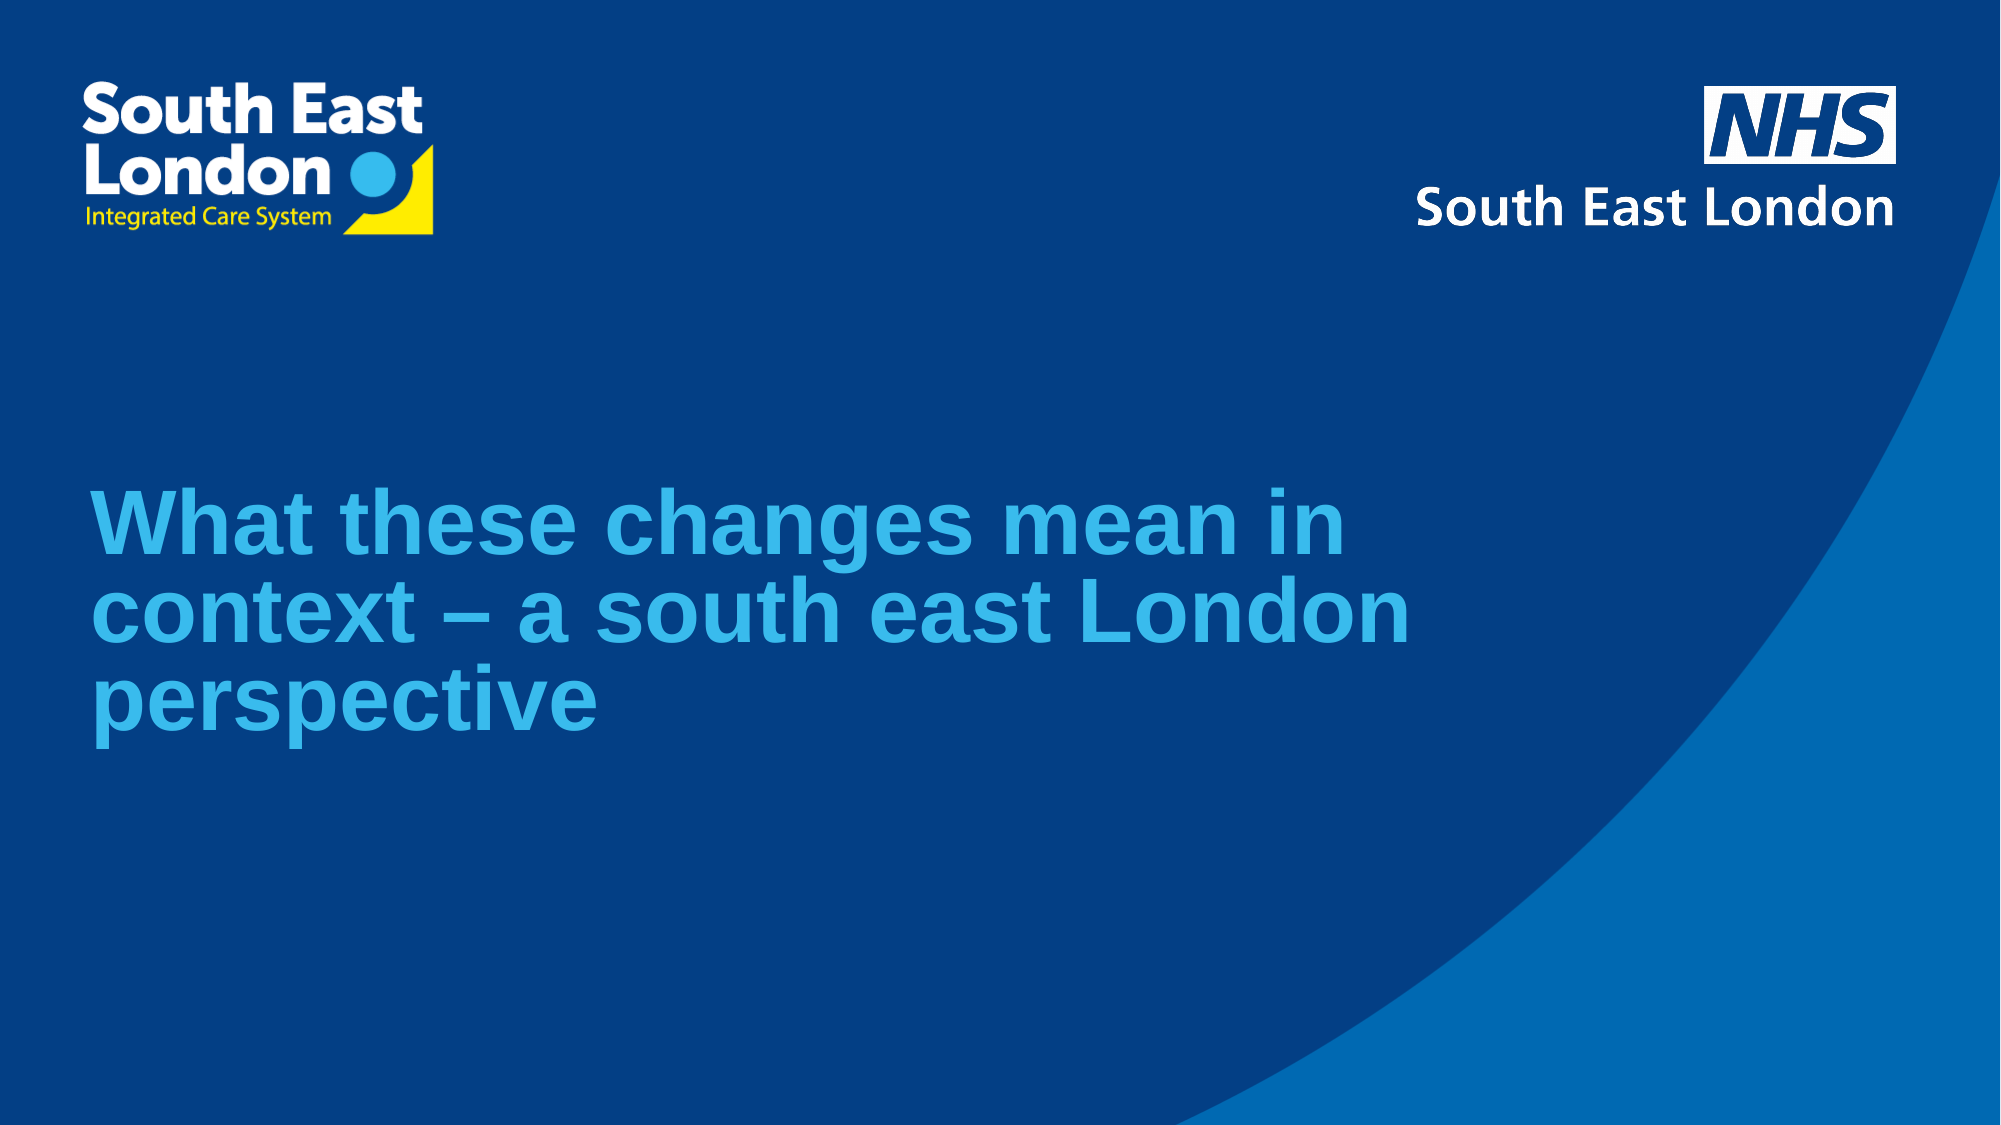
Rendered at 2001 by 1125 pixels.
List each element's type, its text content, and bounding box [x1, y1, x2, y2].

list What these changes mean in context – a south east London perspective [75, 476, 1622, 775]
picture [0, 0, 2001, 1125]
